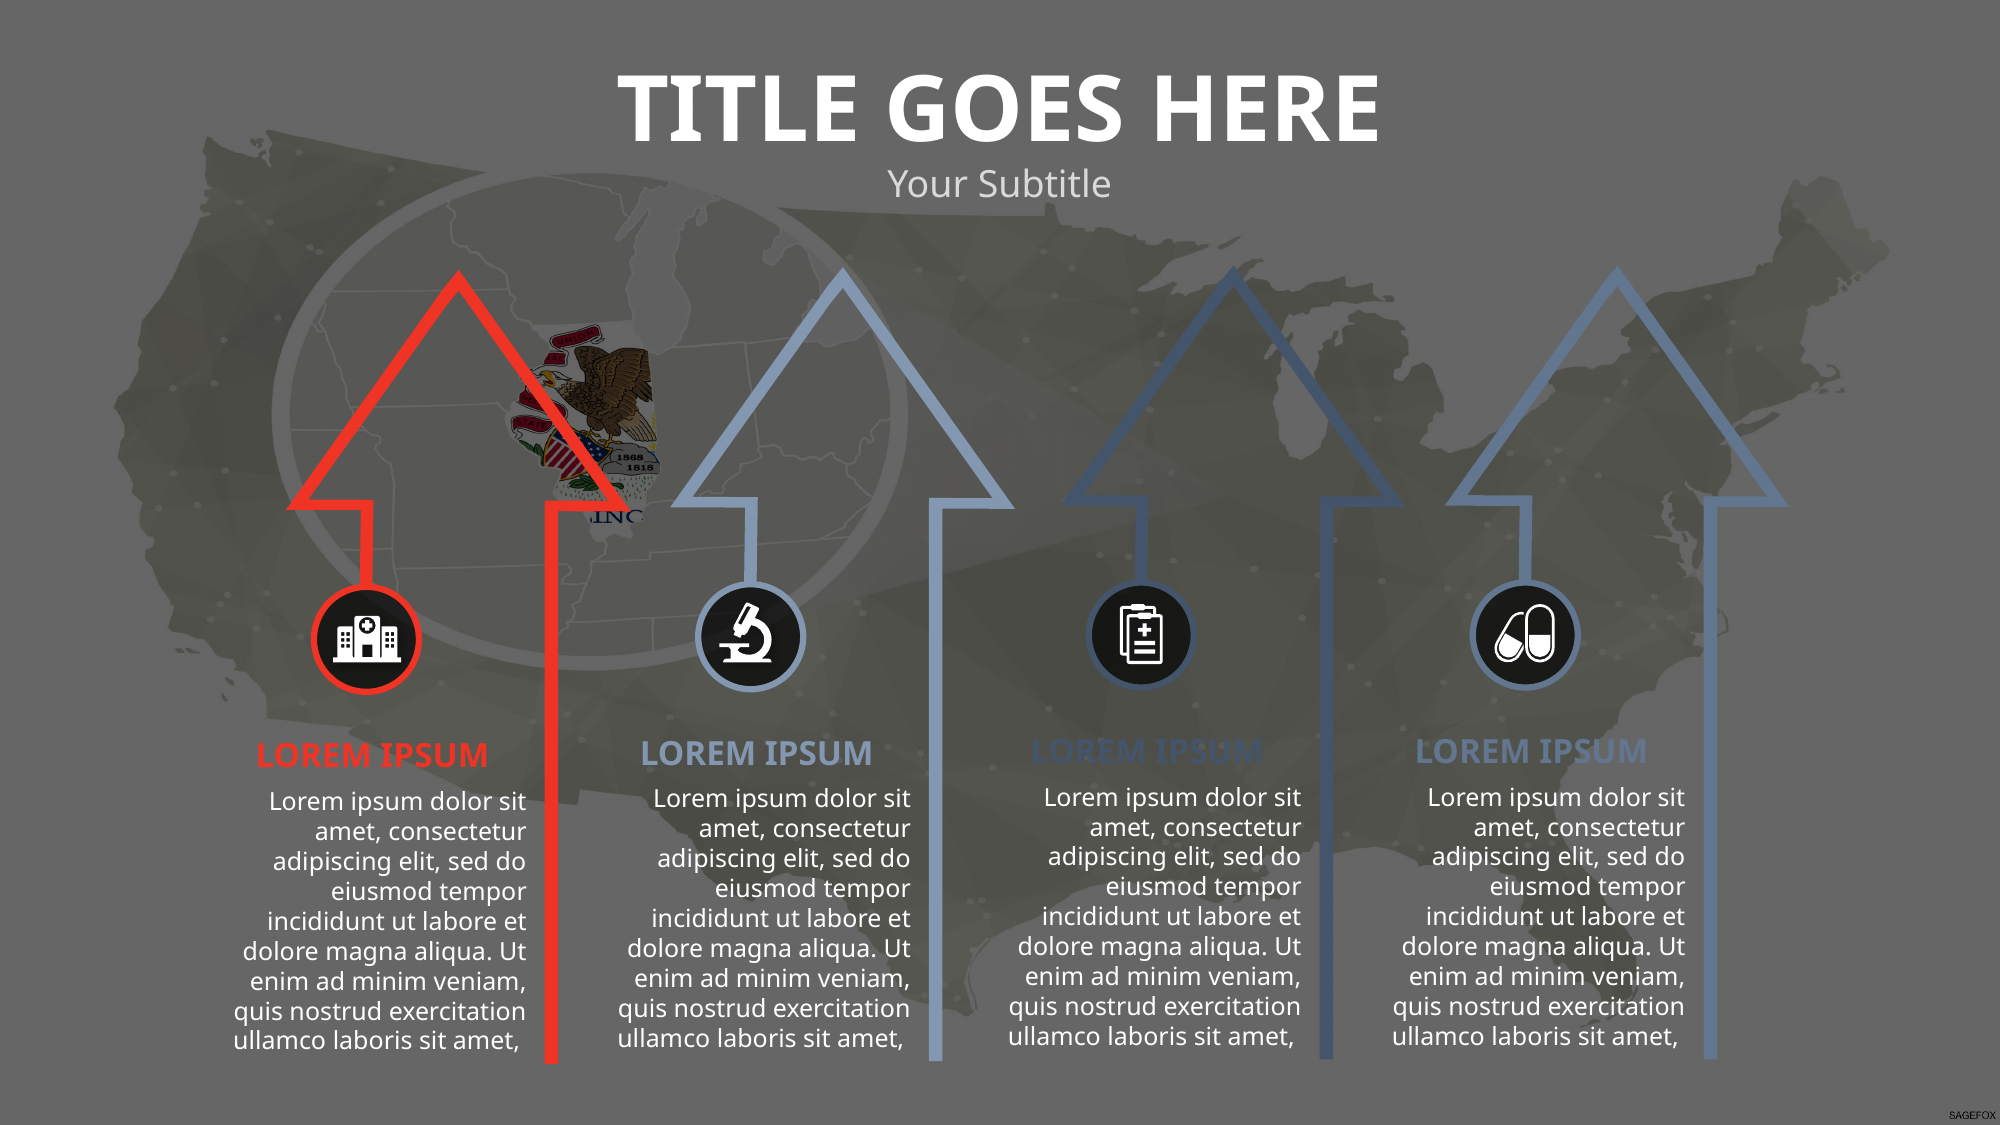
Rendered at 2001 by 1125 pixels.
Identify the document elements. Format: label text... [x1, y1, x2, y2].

text_box [312, 585, 420, 693]
text_box [668, 265, 1018, 1063]
text_box TITLE GOES HERE Your Subtitle [548, 42, 1452, 212]
text_box [333, 615, 402, 663]
picture [0, 0, 2001, 1125]
text_box [1058, 263, 1408, 1061]
text_box [1087, 581, 1195, 689]
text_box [1492, 604, 1555, 665]
text_box LOREM IPSUM Lorem ipsum dolor sit amet, consectetur adipiscing elit, sed do eiusmod tempor incididunt ut labore et dolore magna aliqua. Ut enim ad minim veniam, quis nostrud exercitation ullamco laboris sit amet, [978, 722, 1317, 1058]
text_box [1442, 263, 1792, 1061]
text_box [697, 583, 805, 691]
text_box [1119, 604, 1163, 665]
text_box LOREM IPSUM Lorem ipsum dolor sit amet, consectetur adipiscing elit, sed do eiusmod tempor incididunt ut labore et dolore magna aliqua. Ut enim ad minim veniam, quis nostrud exercitation ullamco laboris sit amet, [203, 727, 542, 1063]
text_box [1471, 581, 1579, 689]
text_box LOREM IPSUM Lorem ipsum dolor sit amet, consectetur adipiscing elit, sed do eiusmod tempor incididunt ut labore et dolore magna aliqua. Ut enim ad minim veniam, quis nostrud exercitation ullamco laboris sit amet, [587, 724, 926, 1060]
text_box [283, 268, 633, 1065]
text_box LOREM IPSUM Lorem ipsum dolor sit amet, consectetur adipiscing elit, sed do eiusmod tempor incididunt ut labore et dolore magna aliqua. Ut enim ad minim veniam, quis nostrud exercitation ullamco laboris sit amet, [1362, 722, 1701, 1058]
text_box [719, 602, 772, 663]
